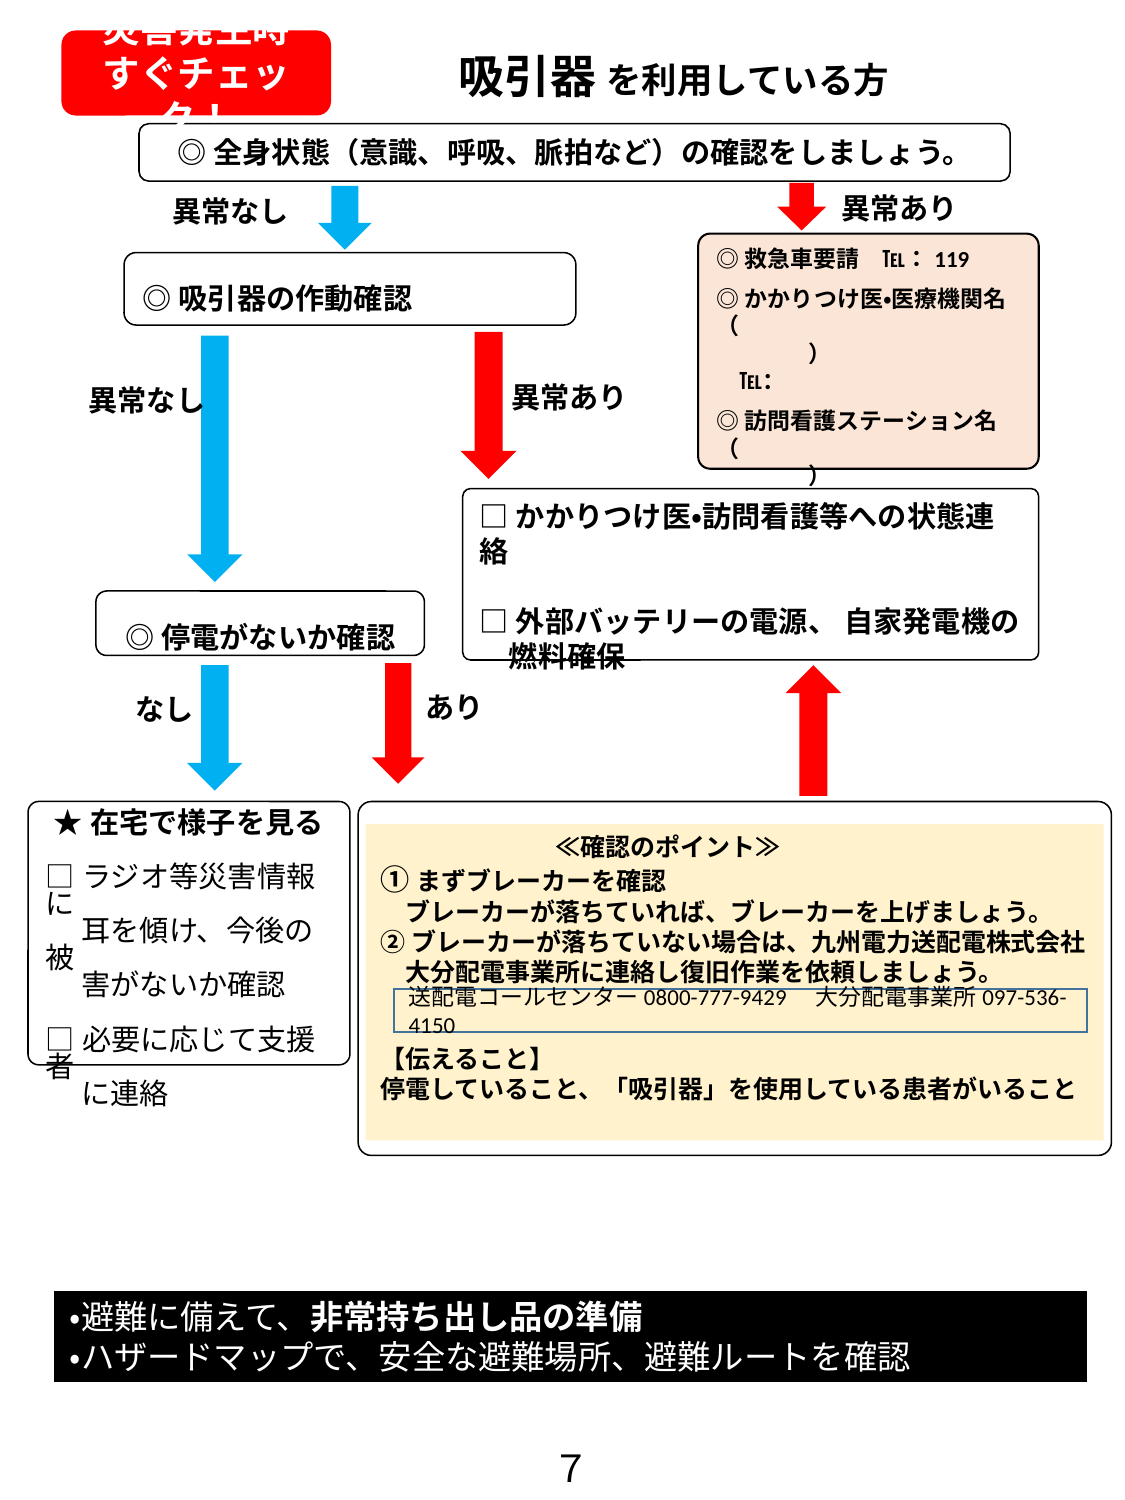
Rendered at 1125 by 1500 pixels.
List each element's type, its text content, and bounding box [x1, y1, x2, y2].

text_box [329, 184, 375, 251]
title 吸引器 を利用している方 [330, 46, 1042, 111]
text_box □かかりつけ医・訪問看護等への状態連絡 □外部バッテリーの電源、 自家発電機の 燃料確保 [461, 487, 1040, 662]
text_box [184, 425, 245, 584]
text_box ★在宅で様子を見る □ラジオ等災害情報に 耳を傾け、今後の被 害がないか確認 □必要に応じて支援者 に連絡 [26, 800, 351, 1066]
text_box なし [120, 683, 321, 734]
text_box [369, 662, 427, 786]
text_box 異常なし [157, 185, 359, 236]
text_box ７ [537, 1437, 605, 1498]
text_box [458, 330, 520, 481]
text_box [199, 334, 230, 375]
text_box [199, 664, 230, 683]
text_box ◎全身状態（意識、呼吸、脈拍など）の確認をしましょう。 [137, 122, 1012, 183]
text_box ◎停電がないか確認 [94, 589, 426, 657]
text_box 異常あり [826, 183, 1027, 232]
text_box ◎吸引器の作動確認 [122, 251, 577, 327]
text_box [358, 801, 1112, 1156]
text_box ・避難に備えて、非常持ち出し品の準備 ・ハザードマップで、安全な避難場所、避難ルートを確認 [54, 1291, 1087, 1382]
text_box [184, 734, 245, 793]
text_box 異常あり [496, 372, 663, 422]
text_box [782, 663, 844, 797]
text_box [774, 181, 826, 232]
text_box ◎救急車要請 ℡：119 ◎かかりつけ医・医療機関名 （ ） ℡： ◎訪問看護ステーション名 （ ） ℡： [697, 232, 1040, 470]
text_box 異常なし [73, 375, 230, 425]
text_box あり [410, 681, 612, 732]
text_box 災害発生時 すぐチェック！ [60, 29, 333, 117]
